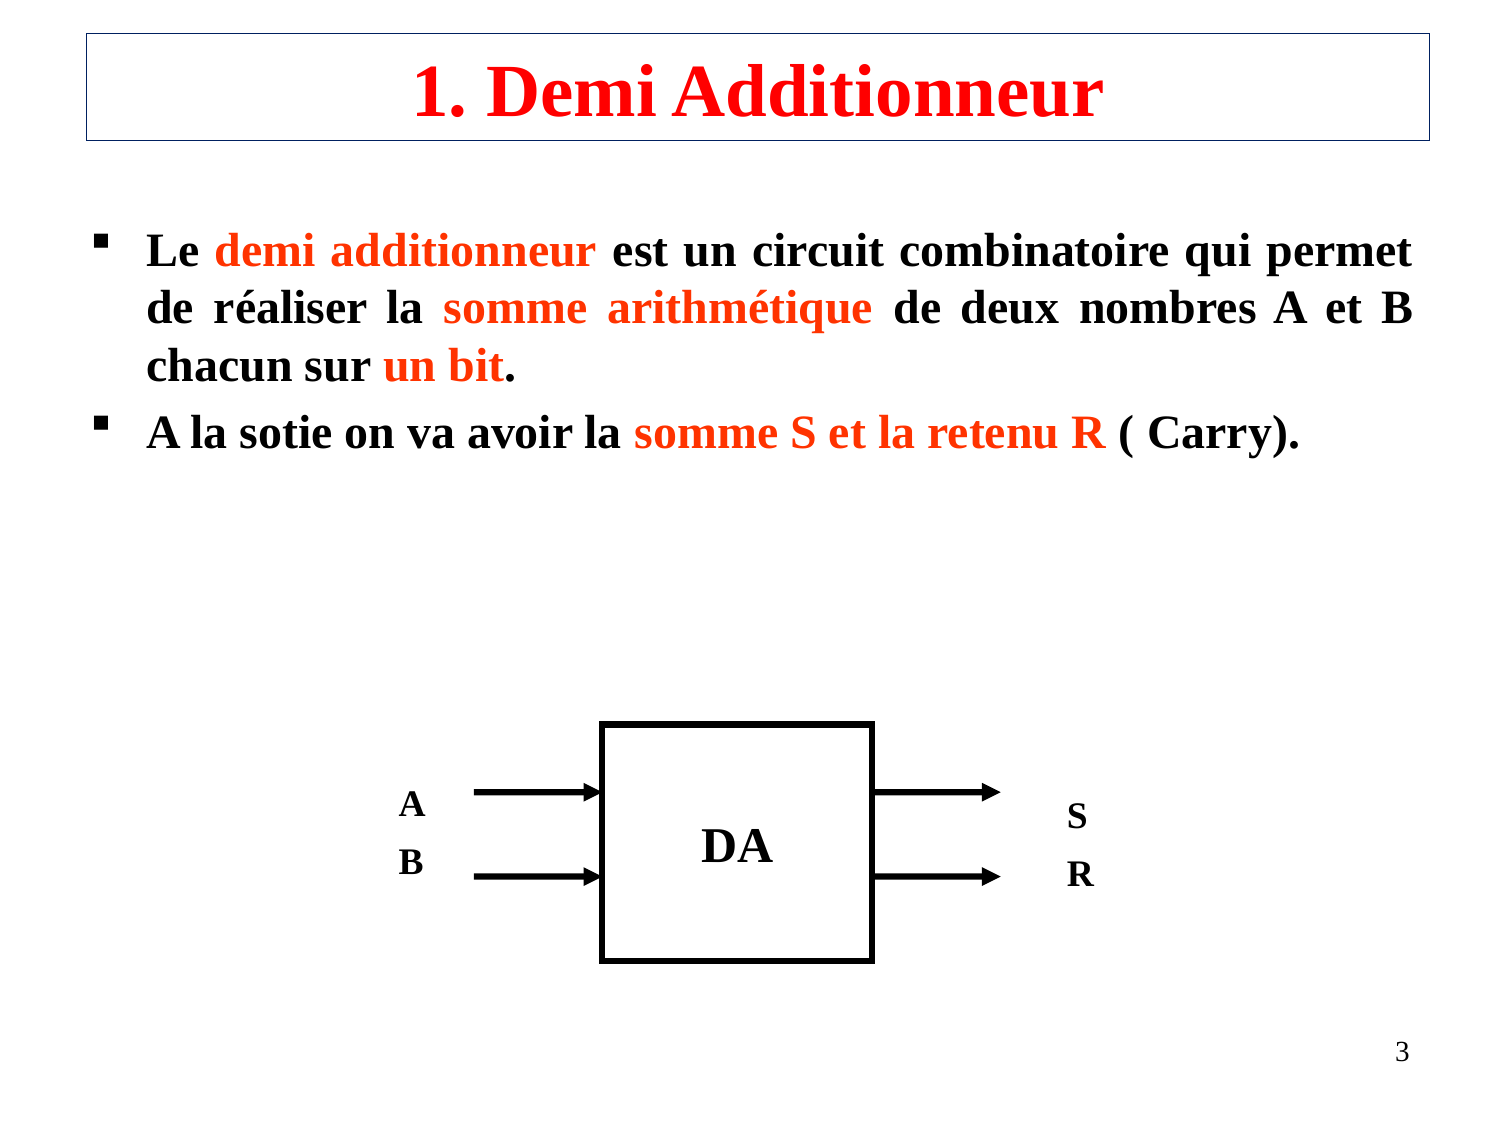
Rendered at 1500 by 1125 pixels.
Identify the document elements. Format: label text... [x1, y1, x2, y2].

list Le demi additionneur est un circuit combinatoire qui permet de réaliser la somme arithmétique de deux nombres A et B chacun sur un bit. A la sotie on va avoir la somme S et la retenu R ( Carry). [74, 210, 1430, 622]
slide_number 3 [1074, 1024, 1426, 1103]
title 1. Demi Additionneur [86, 33, 1430, 141]
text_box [383, 724, 1117, 962]
